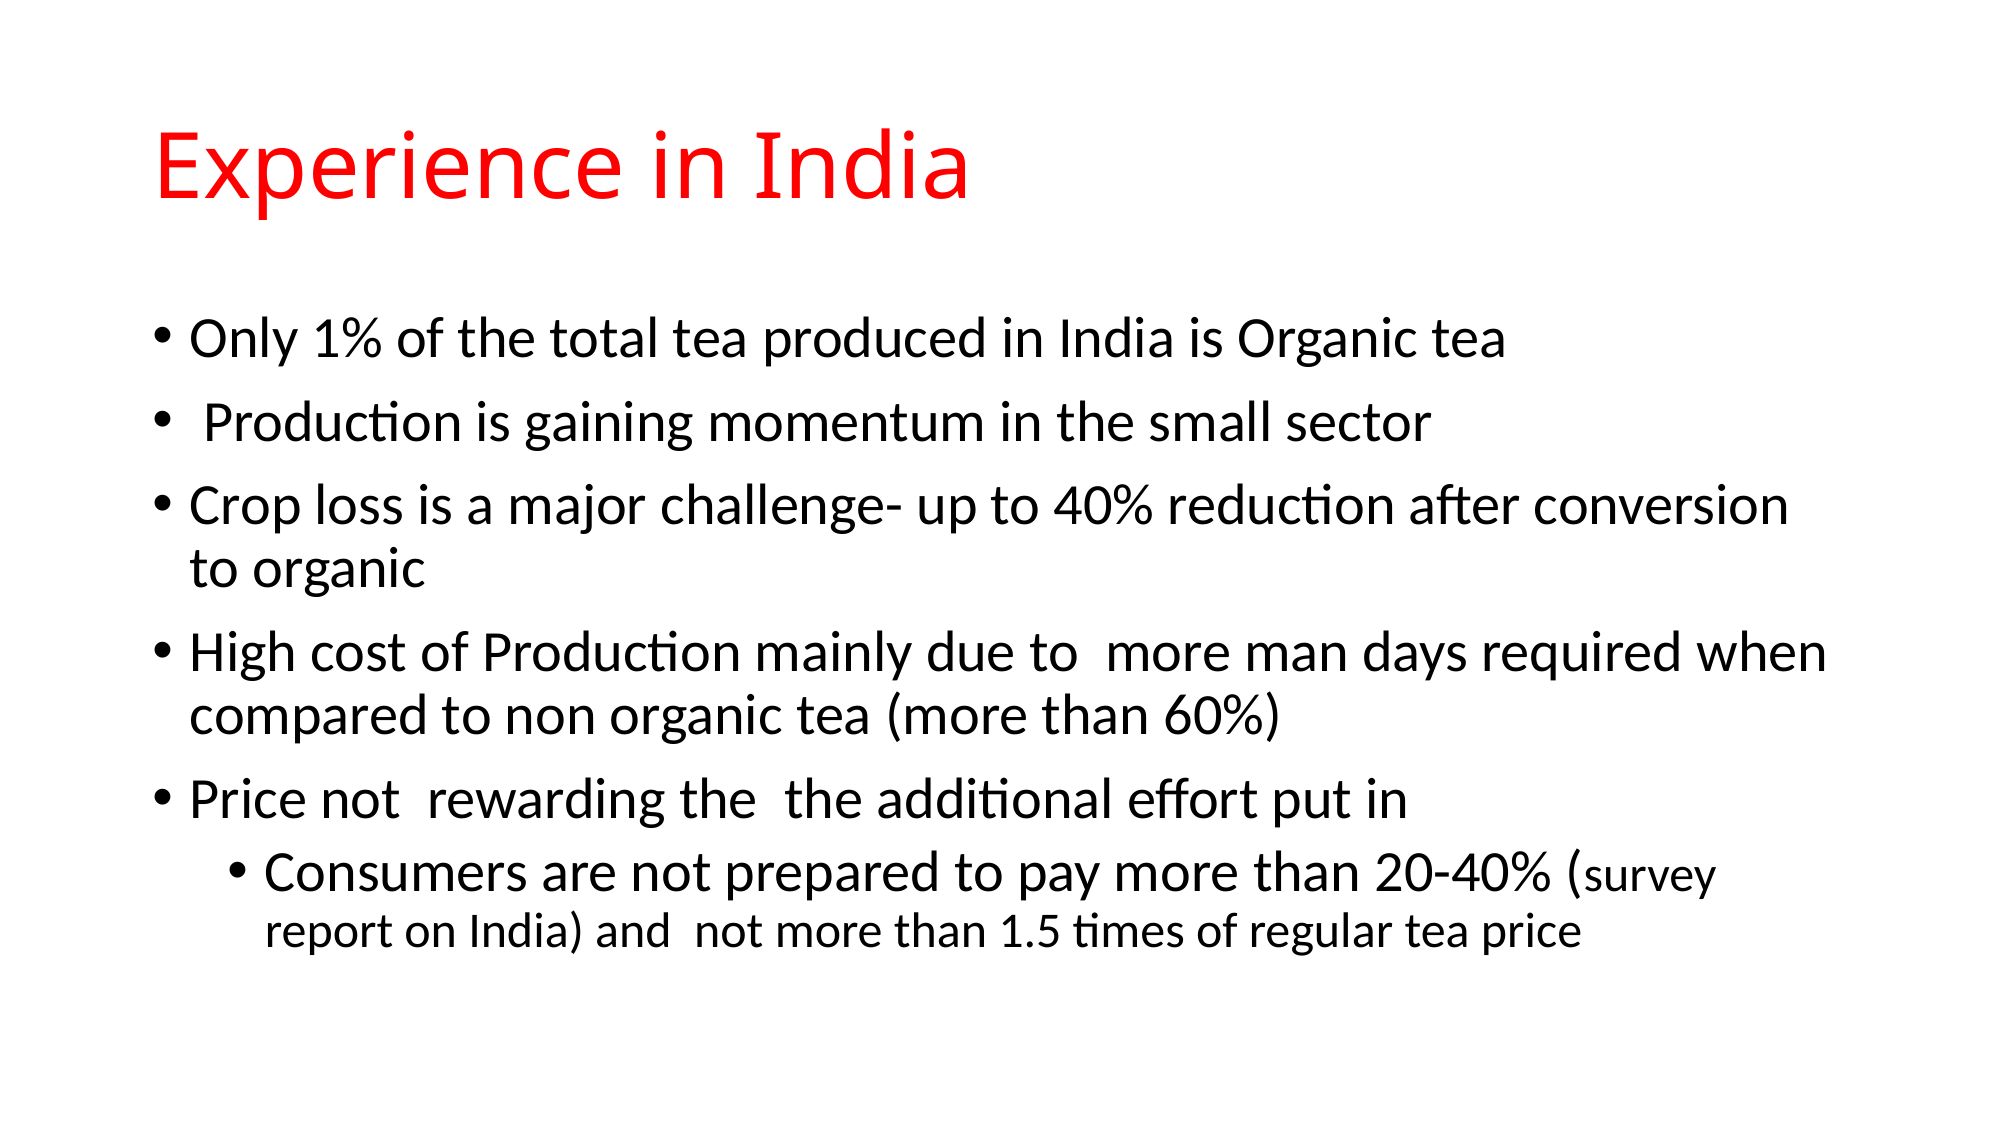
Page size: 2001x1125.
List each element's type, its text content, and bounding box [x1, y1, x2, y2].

list Only 1% of the total tea produced in India is Organic tea Production is gaining momentum in the small sector Crop loss is a major challenge- up to 40% reduction after conversion to organic High cost of Production mainly due to more man days required when compared to non organic tea (more than 60%) Price not rewarding the the additional effort put in Consumers are not prepared to pay more than 20-40% (survey report on India) and not more than 1.5 times of regular tea price [137, 299, 1863, 1014]
title Experience in India [137, 59, 1863, 278]
